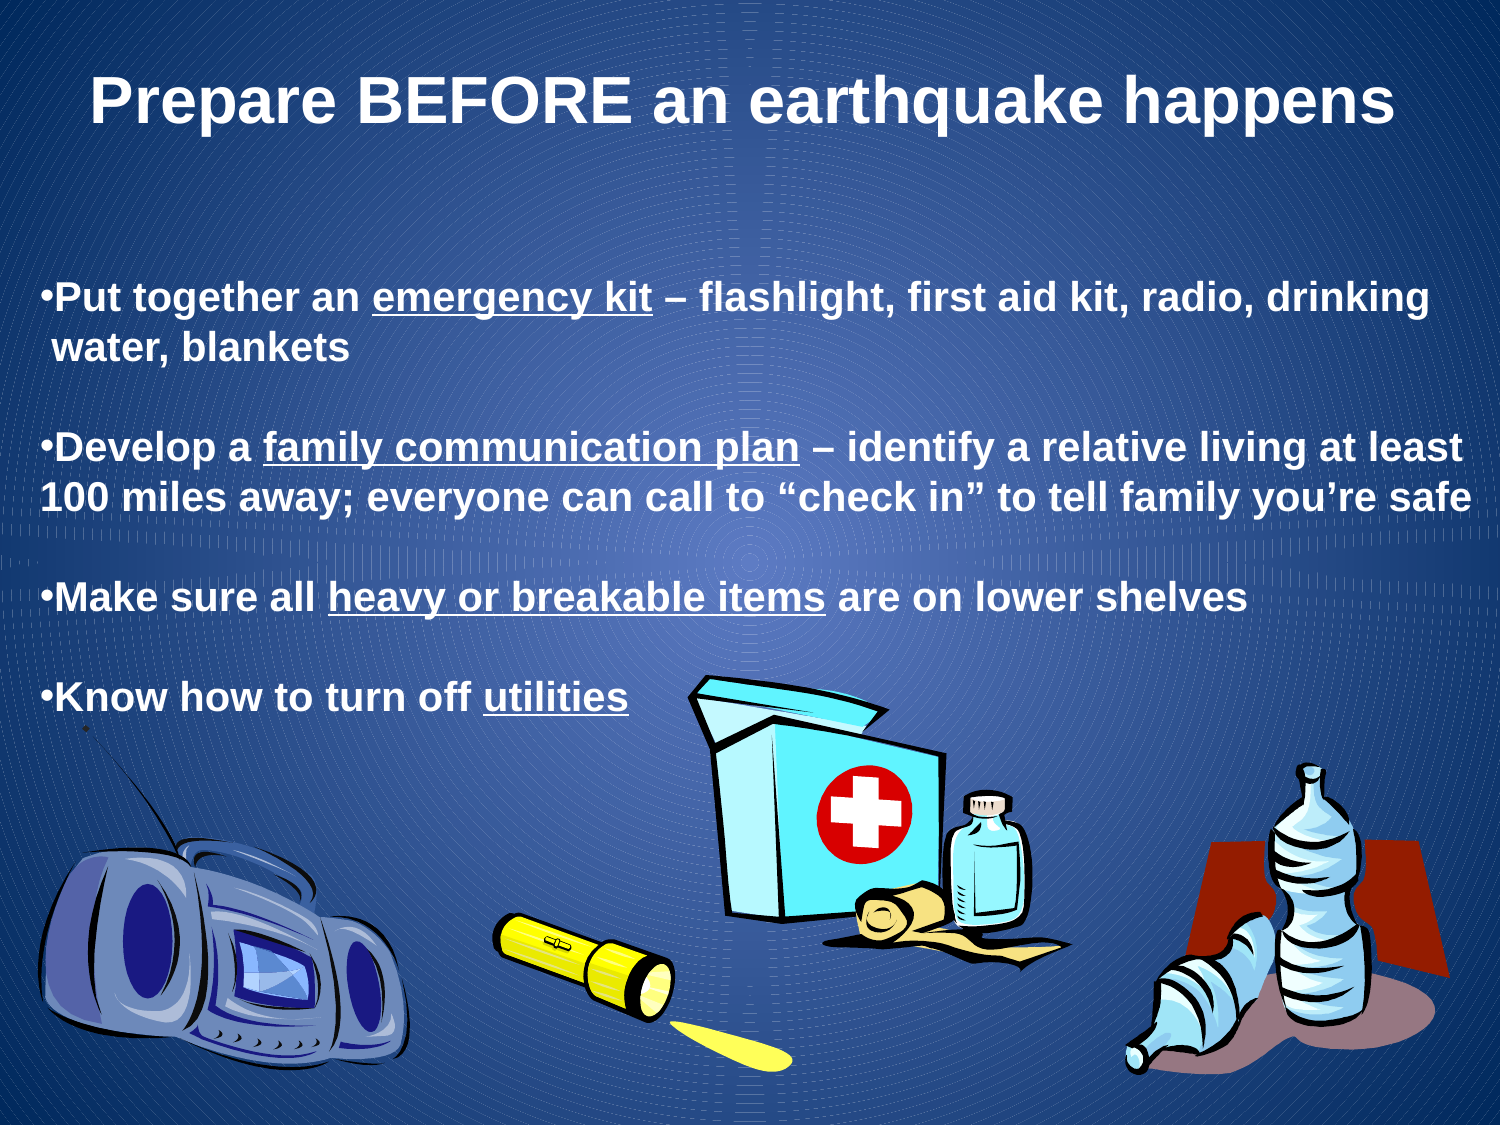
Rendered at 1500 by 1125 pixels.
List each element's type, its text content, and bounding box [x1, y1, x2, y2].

picture [487, 674, 1081, 1080]
picture [0, 724, 426, 1093]
text_box Prepare BEFORE an earthquake happens [75, 49, 1450, 145]
text_box Put together an emergency kit – flashlight, first aid kit, radio, drinking water, blankets Develop a family communication plan – identify a relative living at least 100 miles away; everyone can call to “check in” to tell family you’re safe Make sure all heavy or breakable items are on lower shelves Know how to turn off utilities [24, 262, 1500, 728]
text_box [1124, 762, 1451, 1076]
